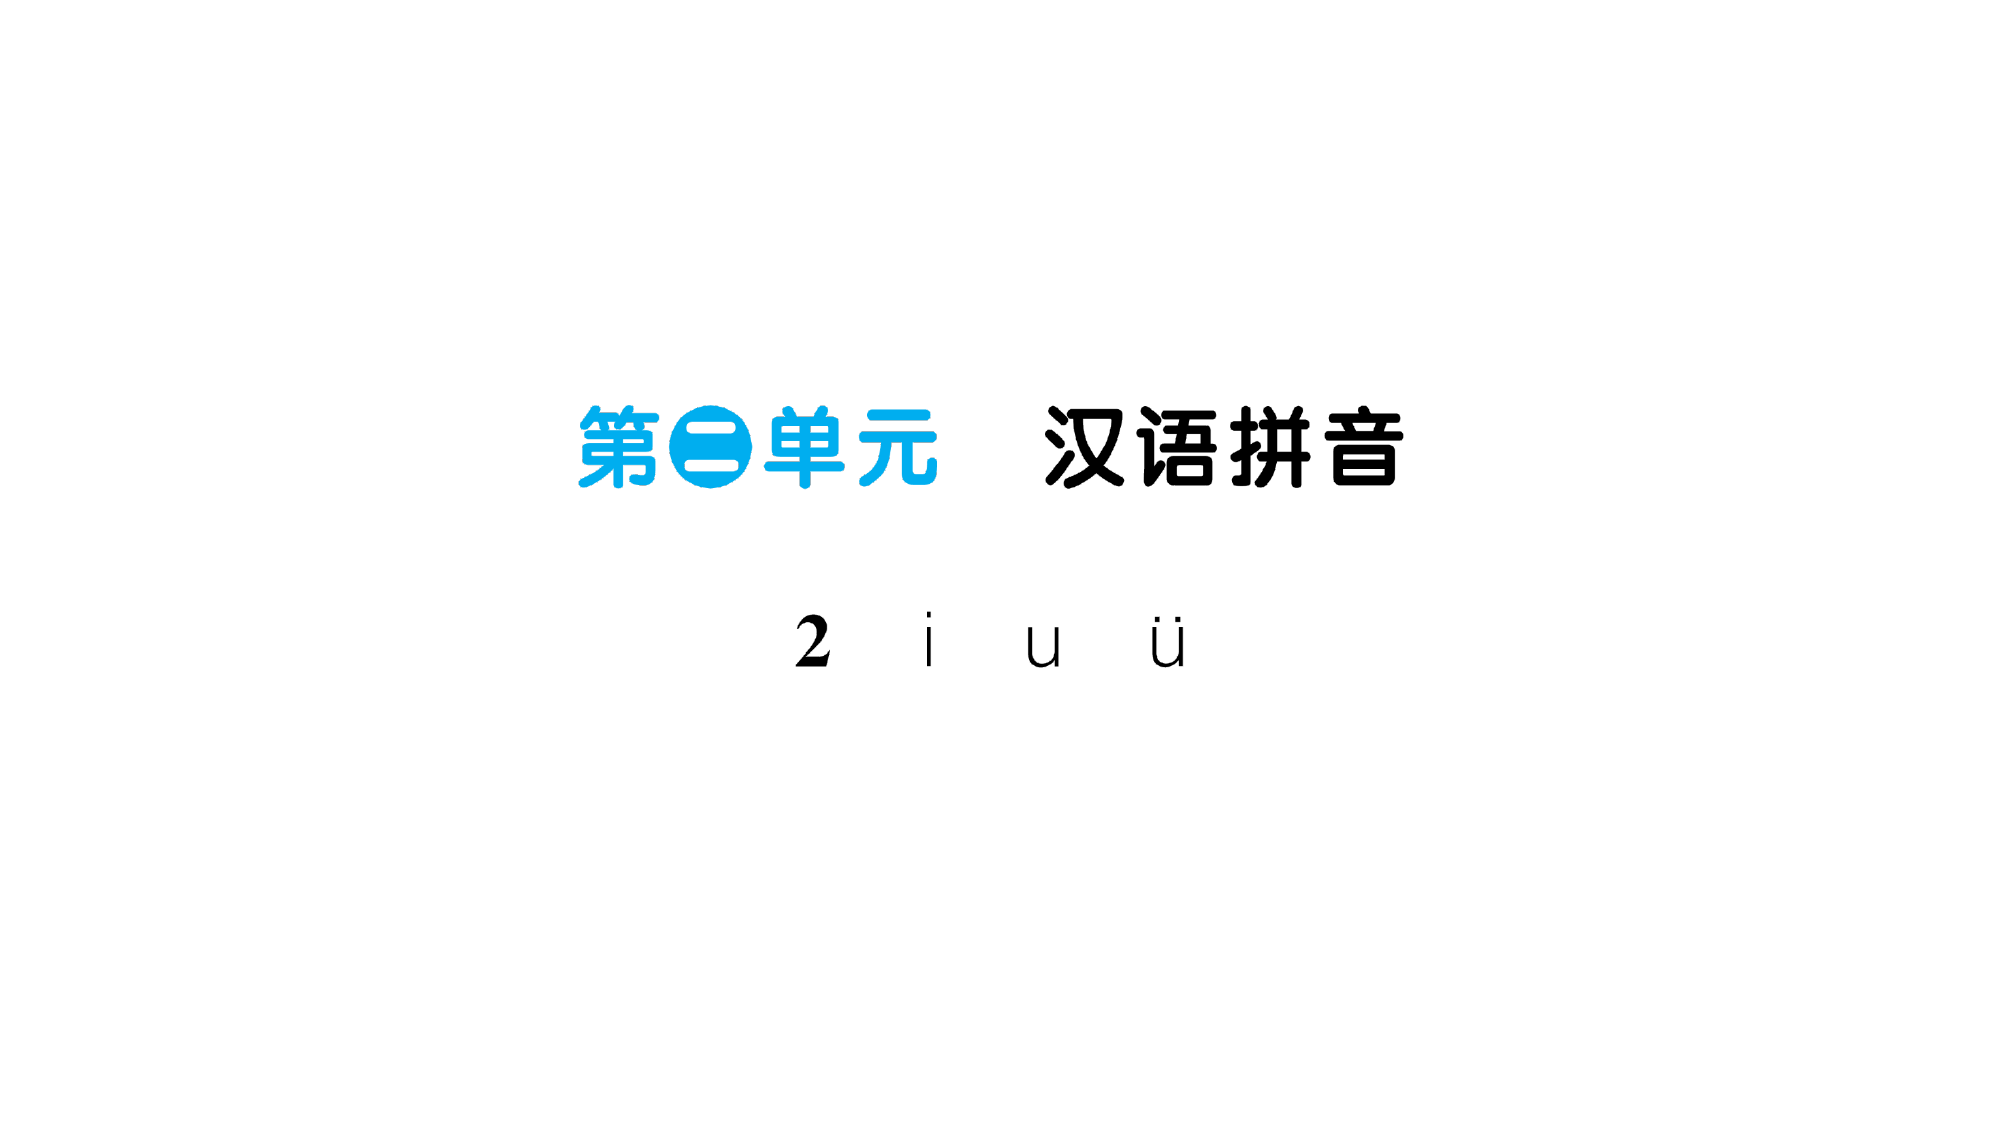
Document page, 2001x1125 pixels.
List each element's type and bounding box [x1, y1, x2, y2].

picture [575, 377, 1425, 522]
picture [792, 534, 1208, 756]
